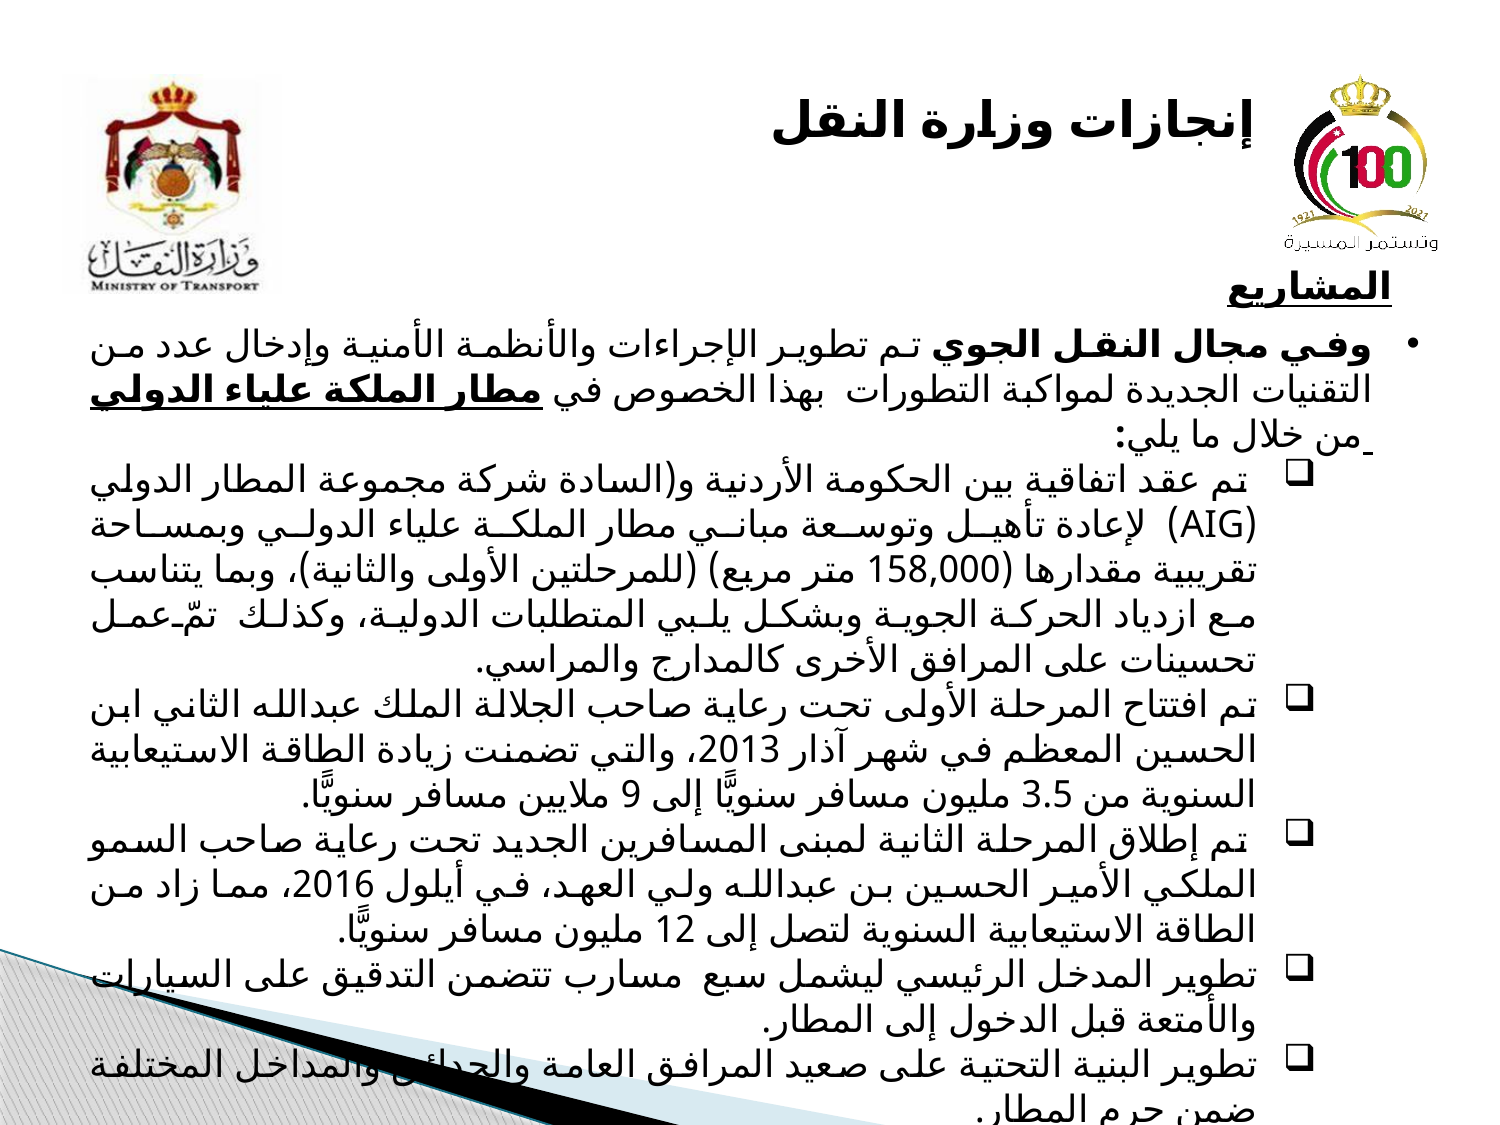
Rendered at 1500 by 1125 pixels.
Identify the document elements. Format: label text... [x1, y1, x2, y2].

picture [1282, 74, 1438, 252]
text_box وفي مجال النقل الجوي تم تطوير الإجراءات والأنظمة الأمنية وإدخال عدد من التقنيات الجديدة لمواكبة التطورات بهذا الخصوص في مطار الملكة علياء الدولي من خلال ما يلي: تم عقد اتفاقية بين الحكومة الأردنية و(السادة شركة مجموعة المطار الدولي (AIG) لإعادة تأهيل وتوسعة مباني مطار الملكة علياء الدولي وبمساحة تقريبية مقدارها (158,000 متر مربع) (للمرحلتين الأولى والثانية)، وبما يتناسب مع ازدياد الحركة الجوية وبشكل يلبي المتطلبات الدولية، وكذلك تمّ عمل تحسينات على المرافق الأخرى كالمدارج والمراسي. تم افتتاح المرحلة الأولى تحت رعاية صاحب الجلالة الملك عبدالله الثاني ابن الحسين المعظم في شهر آذار 2013، والتي تضمنت زيادة الطاقة الاستيعابية السنوية من 3.5 مليون مسافر سنويًّا إلى 9 ملايين مسافر سنويًّا. تم إطلاق المرحلة الثانية لمبنى المسافرين الجديد تحت رعاية صاحب السمو الملكي الأمير الحسين بن عبدالله ولي العهد، في أيلول 2016، مما زاد من الطاقة الاستيعابية السنوية لتصل إلى 12 مليون مسافر سنويًّا. ​​ تطوير المدخل الرئيسي ليشمل سبع مسارب تتضمن التدقيق على السيارات والأمتعة قبل الدخول إلى المطار. تطوير البنية التحتية على صعيد المرافق العامة والحدائق والمداخل المختلفة ضمن حرم المطار. إعادة تأهيل المدرج الشمالي والذي شكل إضافة نوعية لخدمات المطار. [74, 312, 1435, 1125]
picture [62, 74, 282, 294]
text_box إنجازات وزارة النقل [512, 79, 1271, 155]
text_box المشاريع [1212, 254, 1409, 312]
